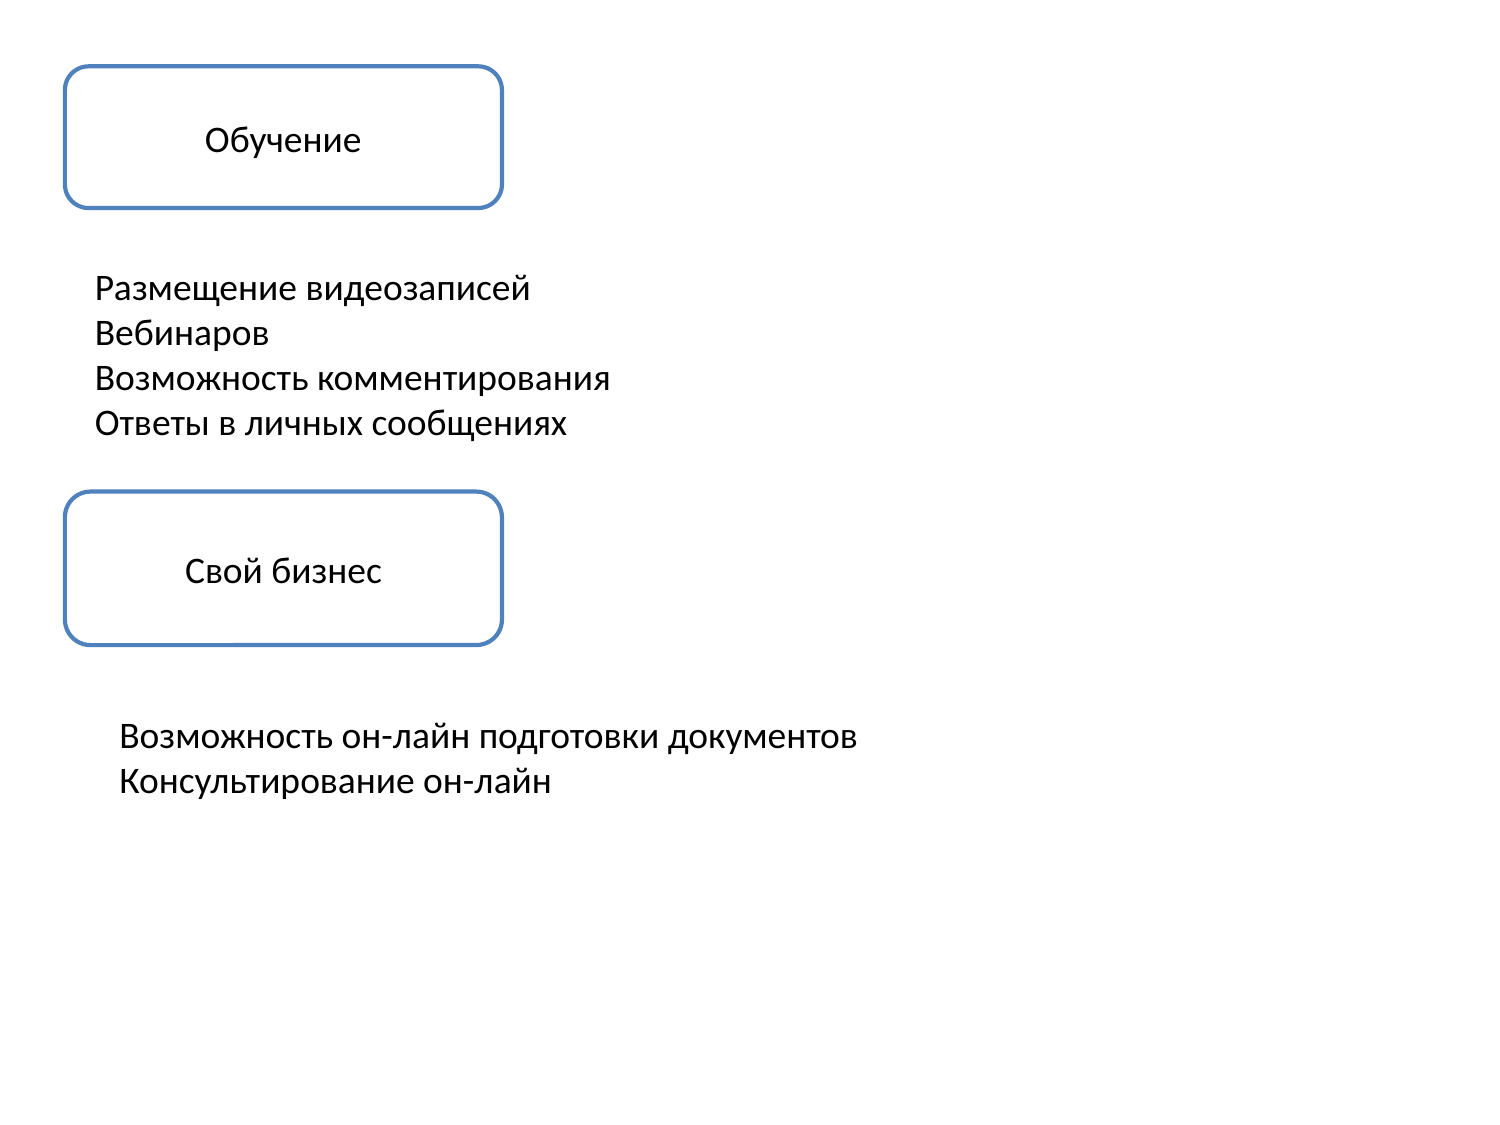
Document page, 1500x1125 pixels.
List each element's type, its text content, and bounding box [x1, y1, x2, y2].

text_box Обучение [62, 64, 505, 211]
text_box Свой бизнес [62, 489, 505, 648]
text_box Возможность он-лайн подготовки документов Консультирование он-лайн [104, 704, 874, 854]
text_box Размещение видеозаписей Вебинаров Возможность комментирования Ответы в личных сообщениях [79, 255, 627, 451]
